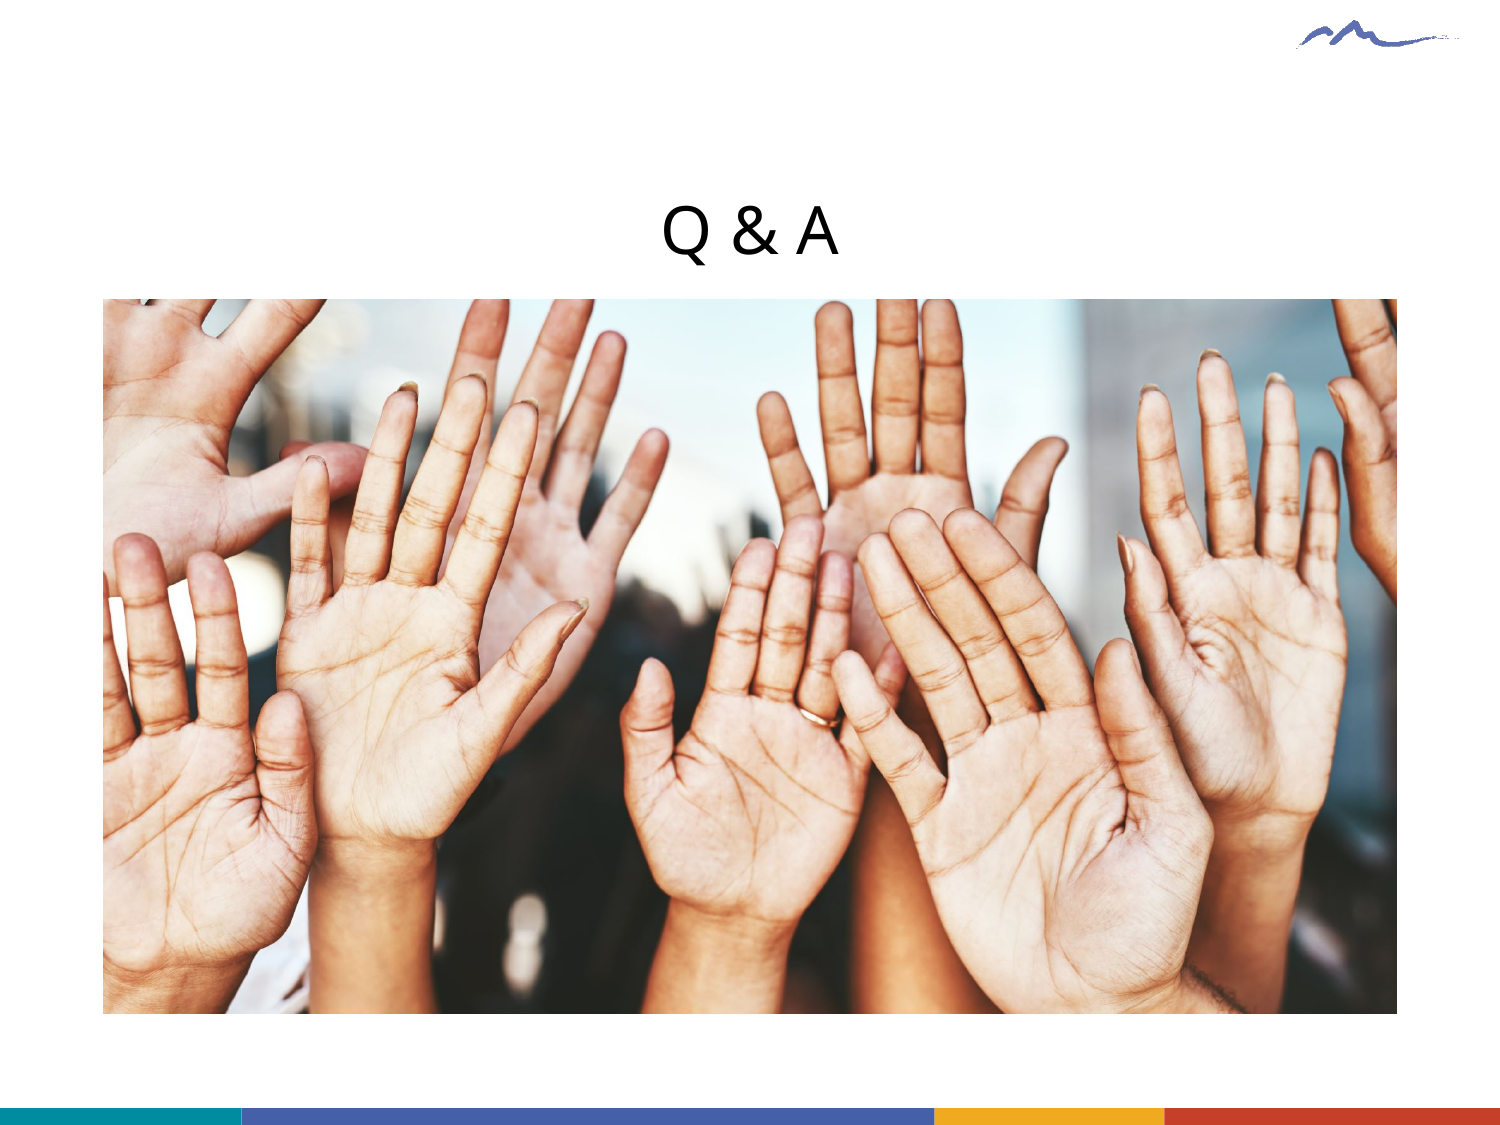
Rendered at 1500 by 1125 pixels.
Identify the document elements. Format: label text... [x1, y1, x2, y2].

picture [103, 299, 1397, 1014]
picture [1296, 20, 1459, 49]
title Q & A [103, 59, 1397, 278]
